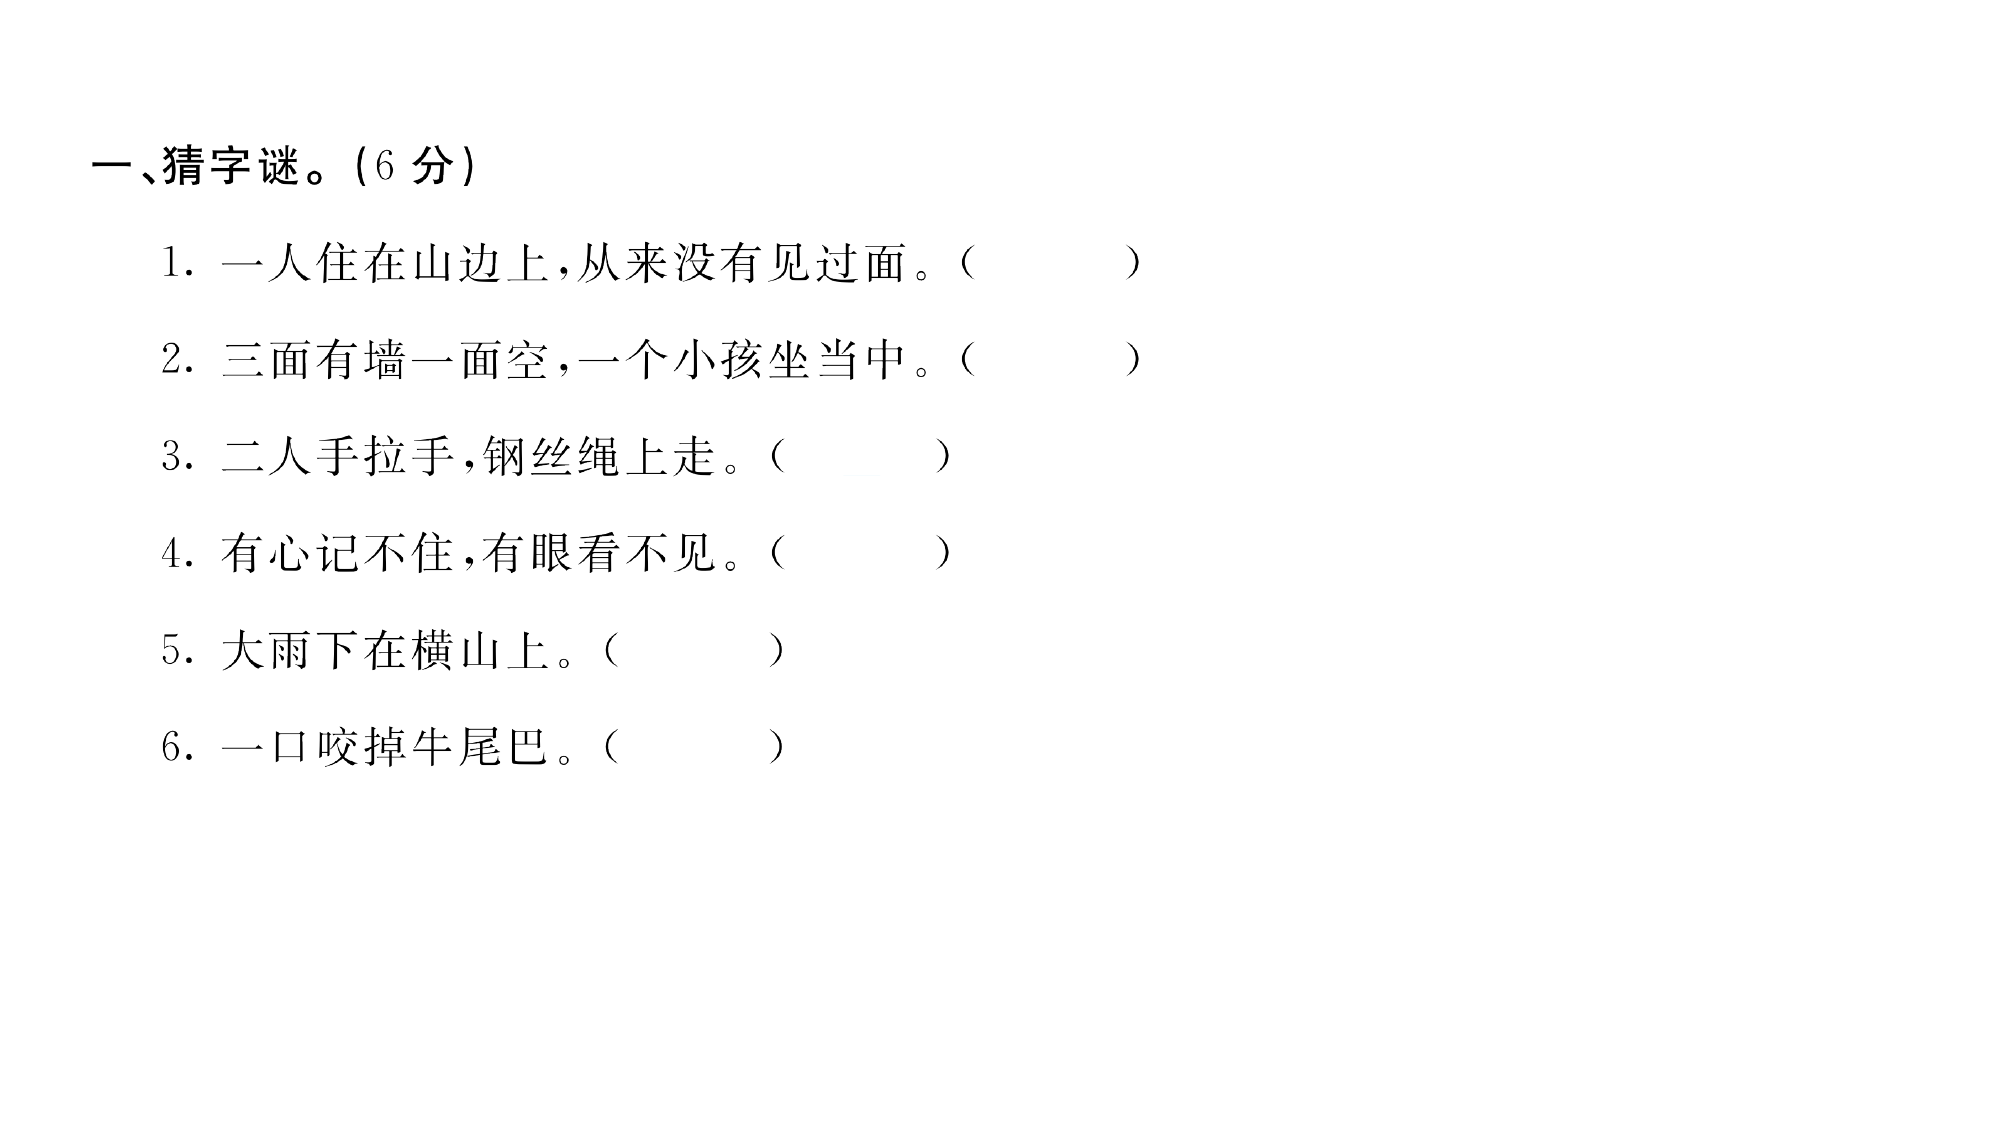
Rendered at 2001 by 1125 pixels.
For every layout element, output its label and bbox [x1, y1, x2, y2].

picture [88, 118, 1979, 794]
